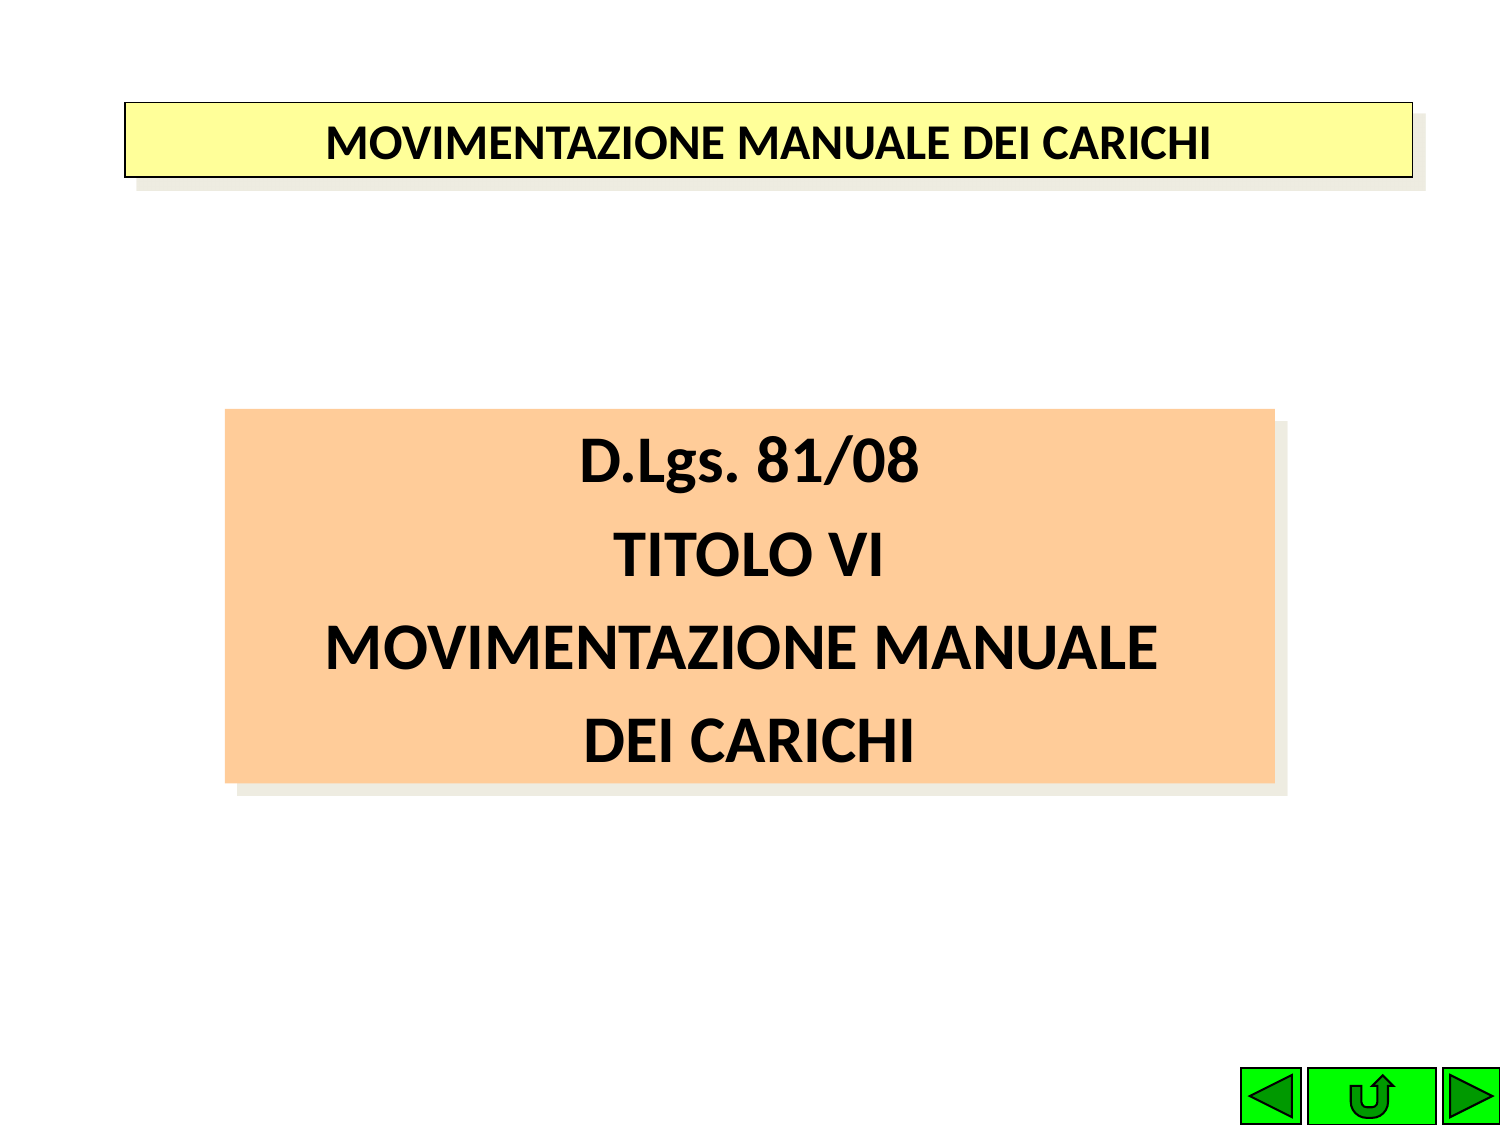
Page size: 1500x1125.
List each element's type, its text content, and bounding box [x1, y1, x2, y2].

text_box [1240, 1067, 1302, 1125]
text_box [1307, 1068, 1437, 1125]
text_box [1442, 1067, 1500, 1125]
text_box D.Lgs. 81/08 TITOLO VI MOVIMENTAZIONE MANUALE DEI CARICHI [224, 408, 1275, 784]
text_box MOVIMENTAZIONE MANUALE DEI CARICHI [124, 102, 1413, 177]
